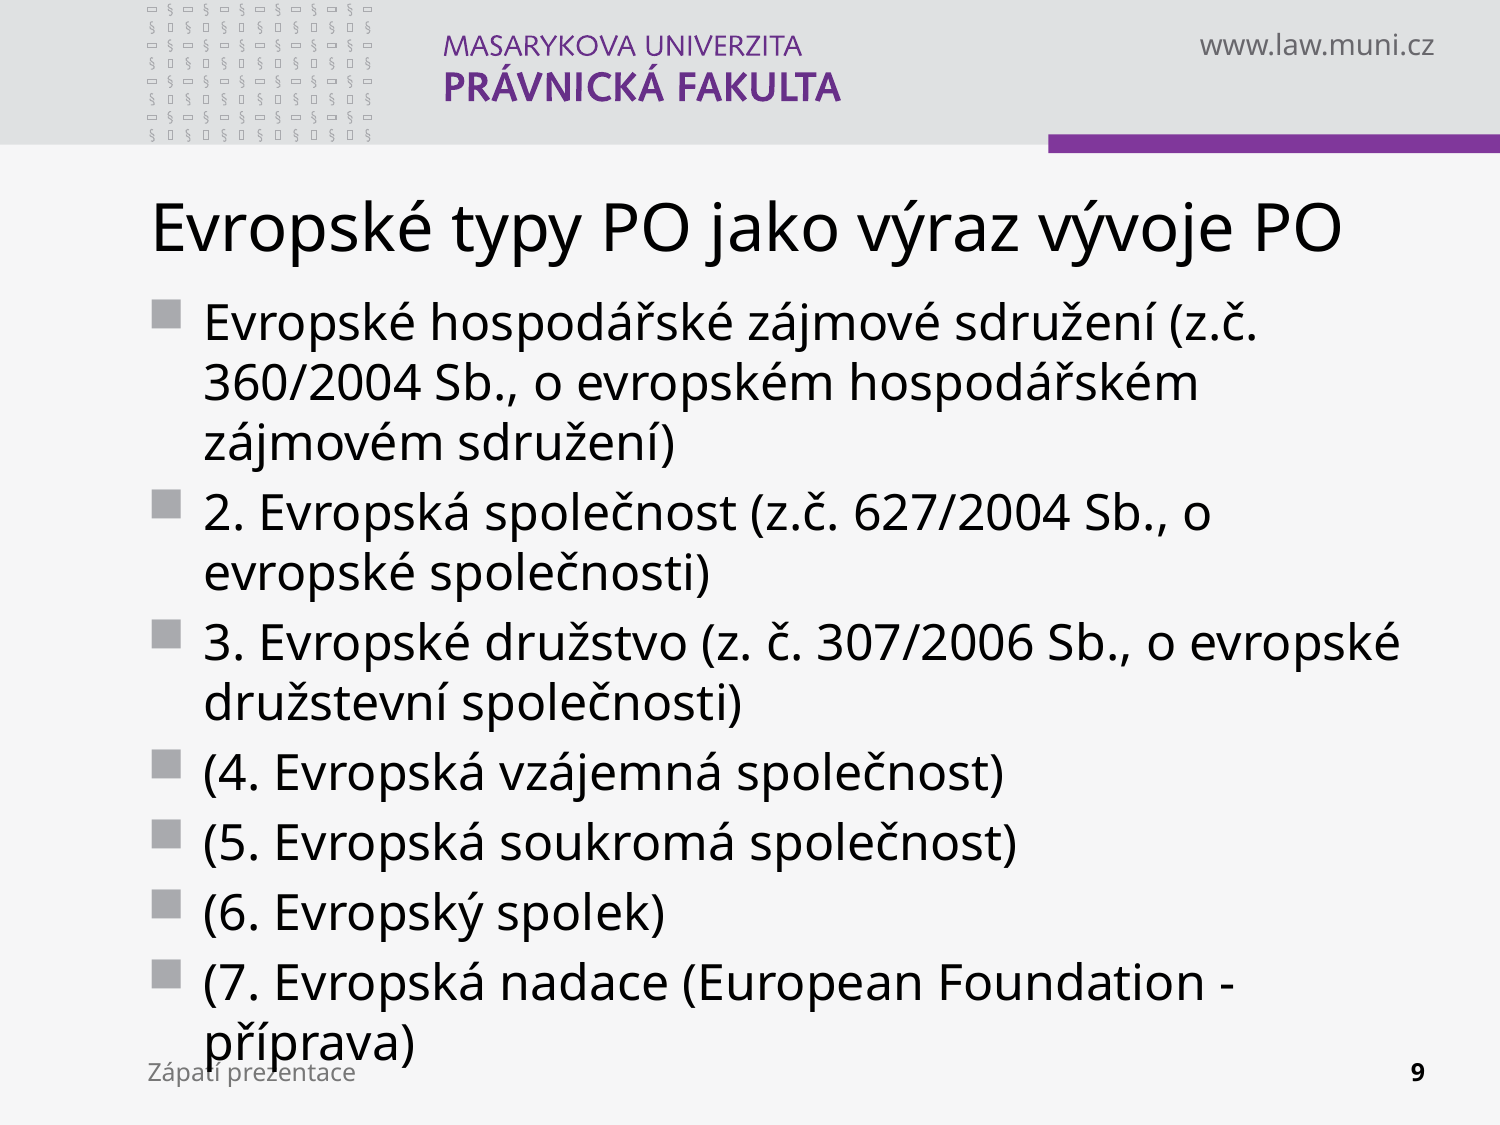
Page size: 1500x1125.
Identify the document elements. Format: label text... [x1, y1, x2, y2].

slide_number 9 [1316, 1056, 1425, 1100]
list Evropské hospodářské zájmové sdružení (z.č. 360/2004 Sb., o evropském hospodářském zájmovém sdružení) 2. Evropská společnost (z.č. 627/2004 Sb., o evropské společnosti) 3. Evropské družstvo (z. č. 307/2006 Sb., o evropské družstevní společnosti) (4. Evropská vzájemná společnost) (5. Evropská soukromá společnost) (6. Evropský spolek) (7. Evropská nadace (European Foundation - příprava) [147, 290, 1423, 1006]
title Evropské typy PO jako výraz vývoje PO [150, 184, 1425, 268]
footer Zápatí prezentace [147, 1056, 1269, 1100]
